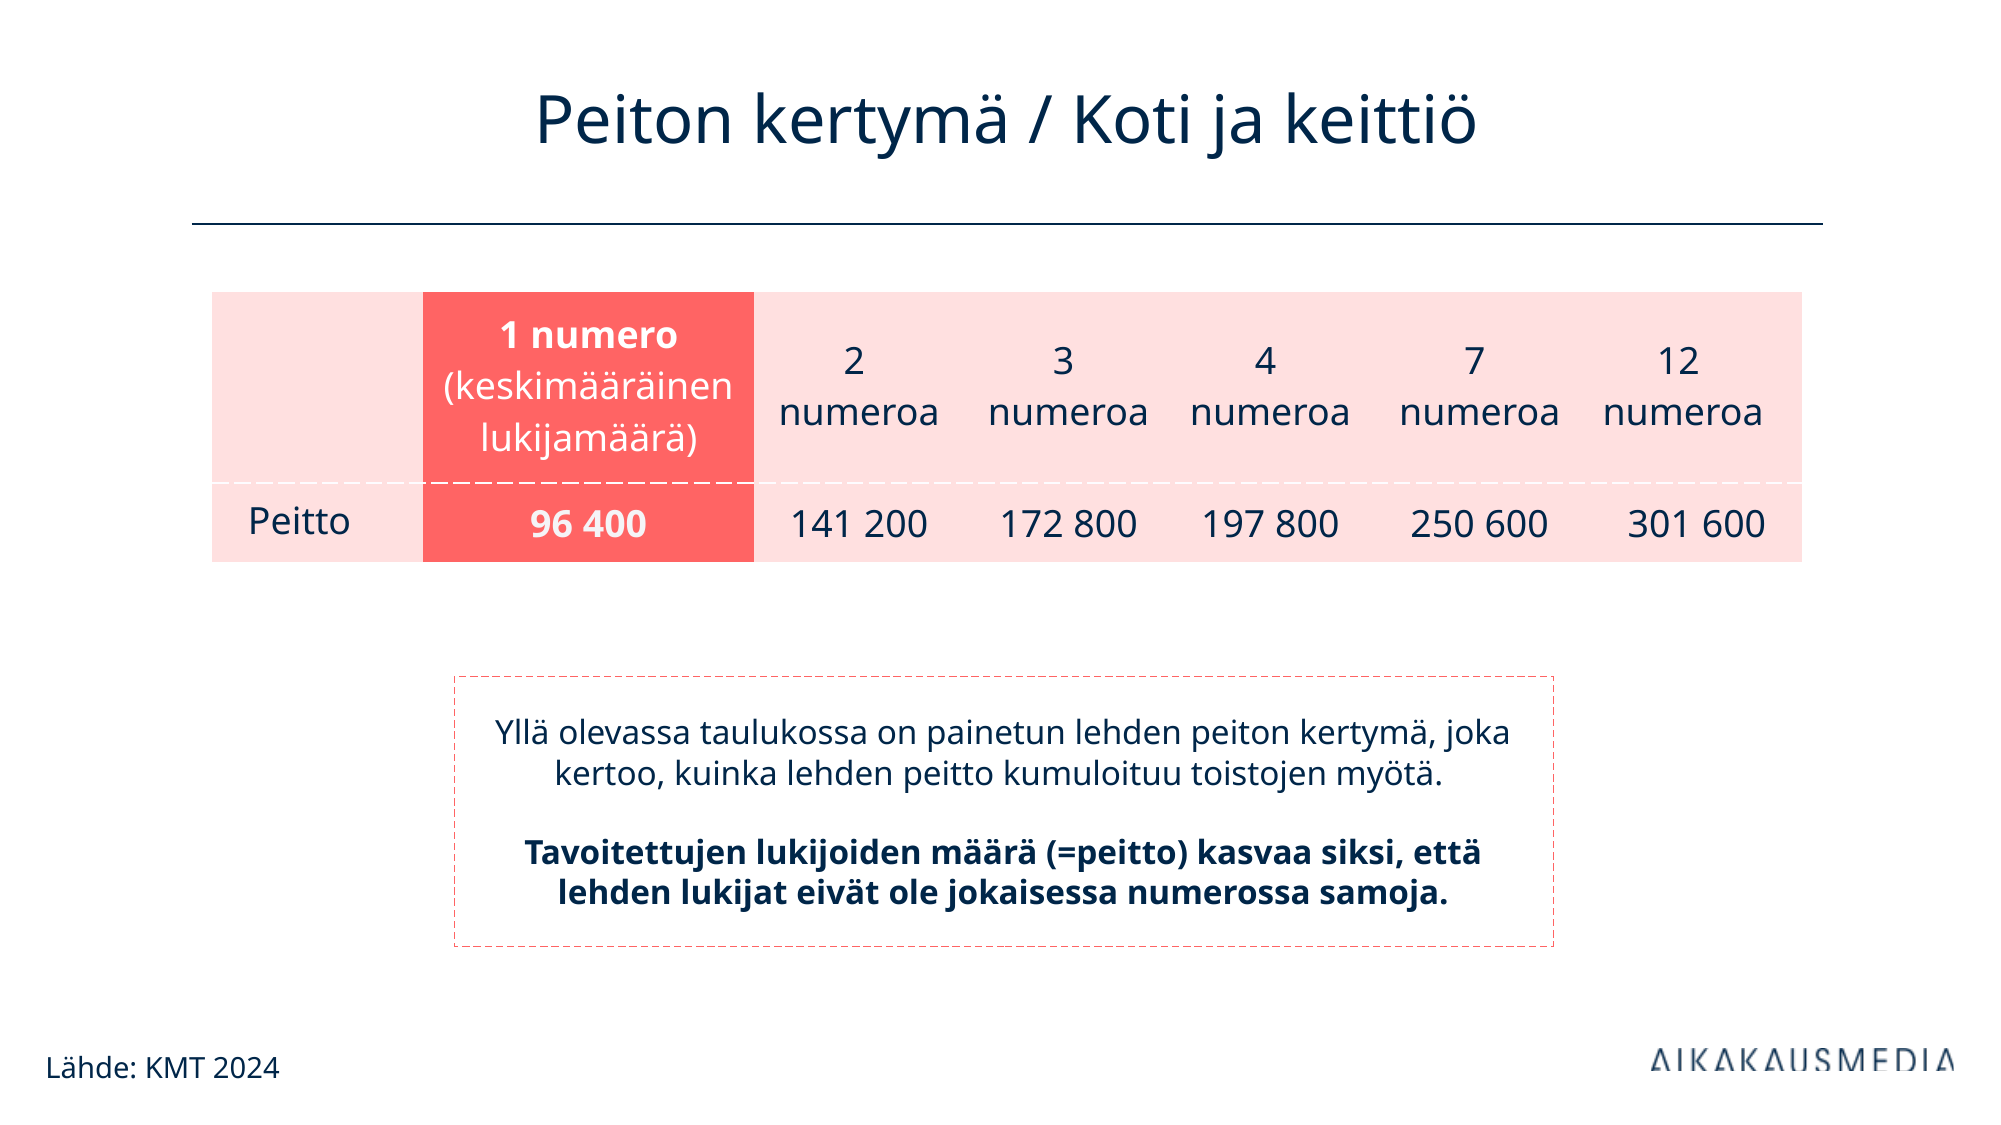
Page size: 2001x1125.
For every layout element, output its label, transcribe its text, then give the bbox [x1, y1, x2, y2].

table_header 12 numeroa [1592, 292, 1802, 483]
table_header 2 numeroa [754, 292, 964, 483]
table_cell 172 800 [964, 483, 1173, 562]
table_cell 197 800 [1173, 483, 1367, 562]
table_header 3 numeroa [964, 292, 1173, 483]
table_cell 301 600 [1592, 483, 1802, 562]
table_header 1 numero (keskimääräinen lukijamäärä) [423, 292, 754, 483]
table_cell 96 400 [423, 483, 754, 562]
table_cell 250 600 [1367, 483, 1592, 562]
text_box Yllä olevassa taulukossa on painetun lehden peiton kertymä, joka kertoo, kuinka lehden peitto kumuloituu toistojen myötä. Tavoitettujen lukijoiden määrä (=peitto) kasvaa siksi, että lehden lukijat eivät ole jokaisessa numerossa samoja. [454, 676, 1554, 947]
title Peiton kertymä / Koti ja keittiö [191, 20, 1823, 225]
text_box Lähde: KMT 2024 [30, 1035, 354, 1090]
table_cell Peitto [212, 483, 423, 562]
table_header [212, 292, 423, 483]
table_cell 141 200 [754, 483, 964, 562]
table_header 4 numeroa [1173, 292, 1367, 483]
table_header 7 numeroa [1367, 292, 1592, 483]
